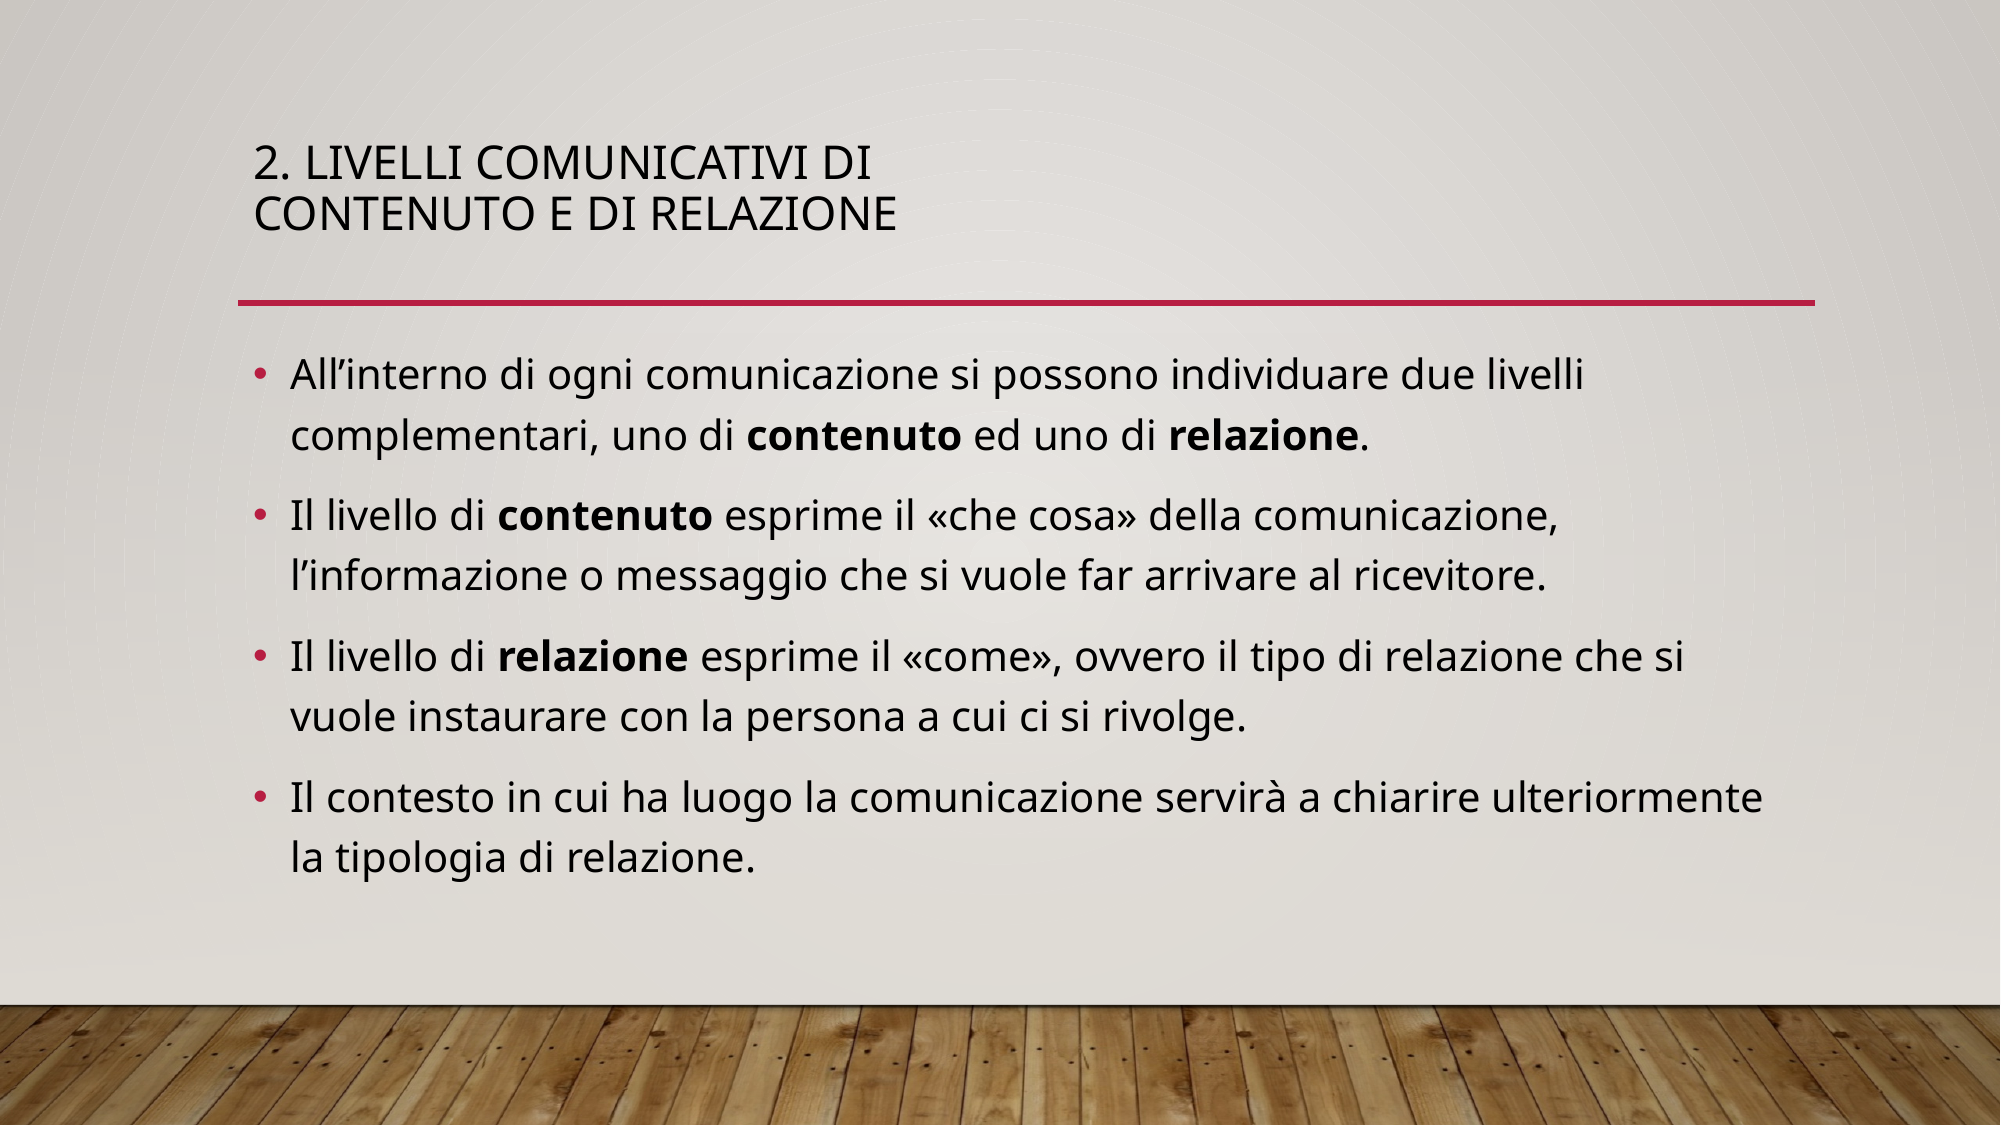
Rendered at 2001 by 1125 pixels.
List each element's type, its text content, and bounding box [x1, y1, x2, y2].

picture [0, 1005, 2000, 1125]
list All’interno di ogni comunicazione si possono individuare due livelli complementari, uno di contenuto ed uno di relazione. Il livello di contenuto esprime il «che cosa» della comunicazione, l’informazione o messaggio che si vuole far arrivare al ricevitore. Il livello di relazione esprime il «come», ovvero il tipo di relazione che si vuole instaurare con la persona a cui ci si rivolge. Il contesto in cui ha luogo la comunicazione servirà a chiarire ulteriormente la tipologia di relazione. [238, 330, 1814, 897]
title 2. Livelli comunicativi di contenuto e di relazione [238, 131, 1814, 305]
